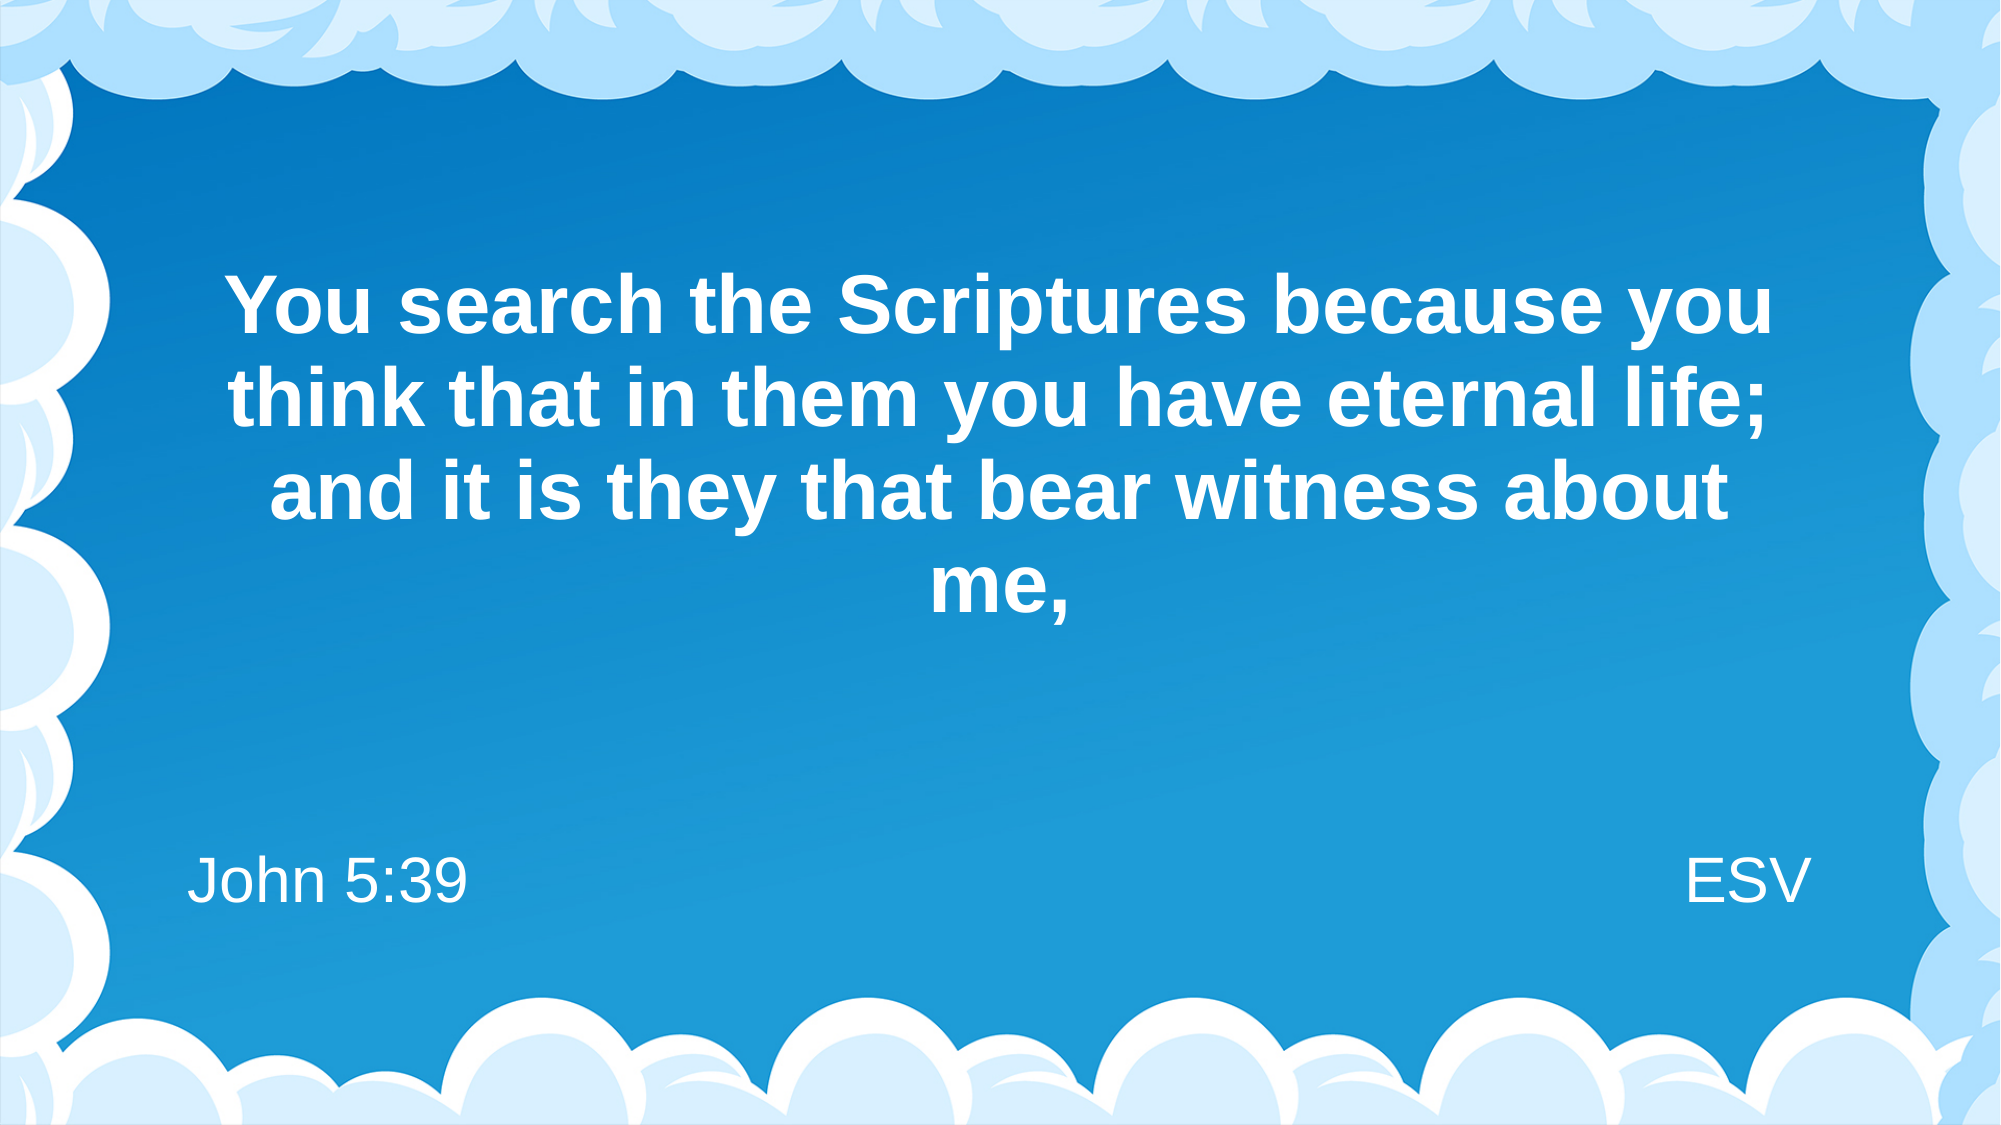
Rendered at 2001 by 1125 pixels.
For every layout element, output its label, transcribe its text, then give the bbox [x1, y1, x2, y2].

list You search the Scriptures because you think that in them you have eternal life; and it is they that bear witness about me, [172, 139, 1828, 750]
list John 5:39 [172, 822, 1550, 937]
list ESV [1589, 822, 1828, 937]
picture [0, 0, 2001, 1125]
